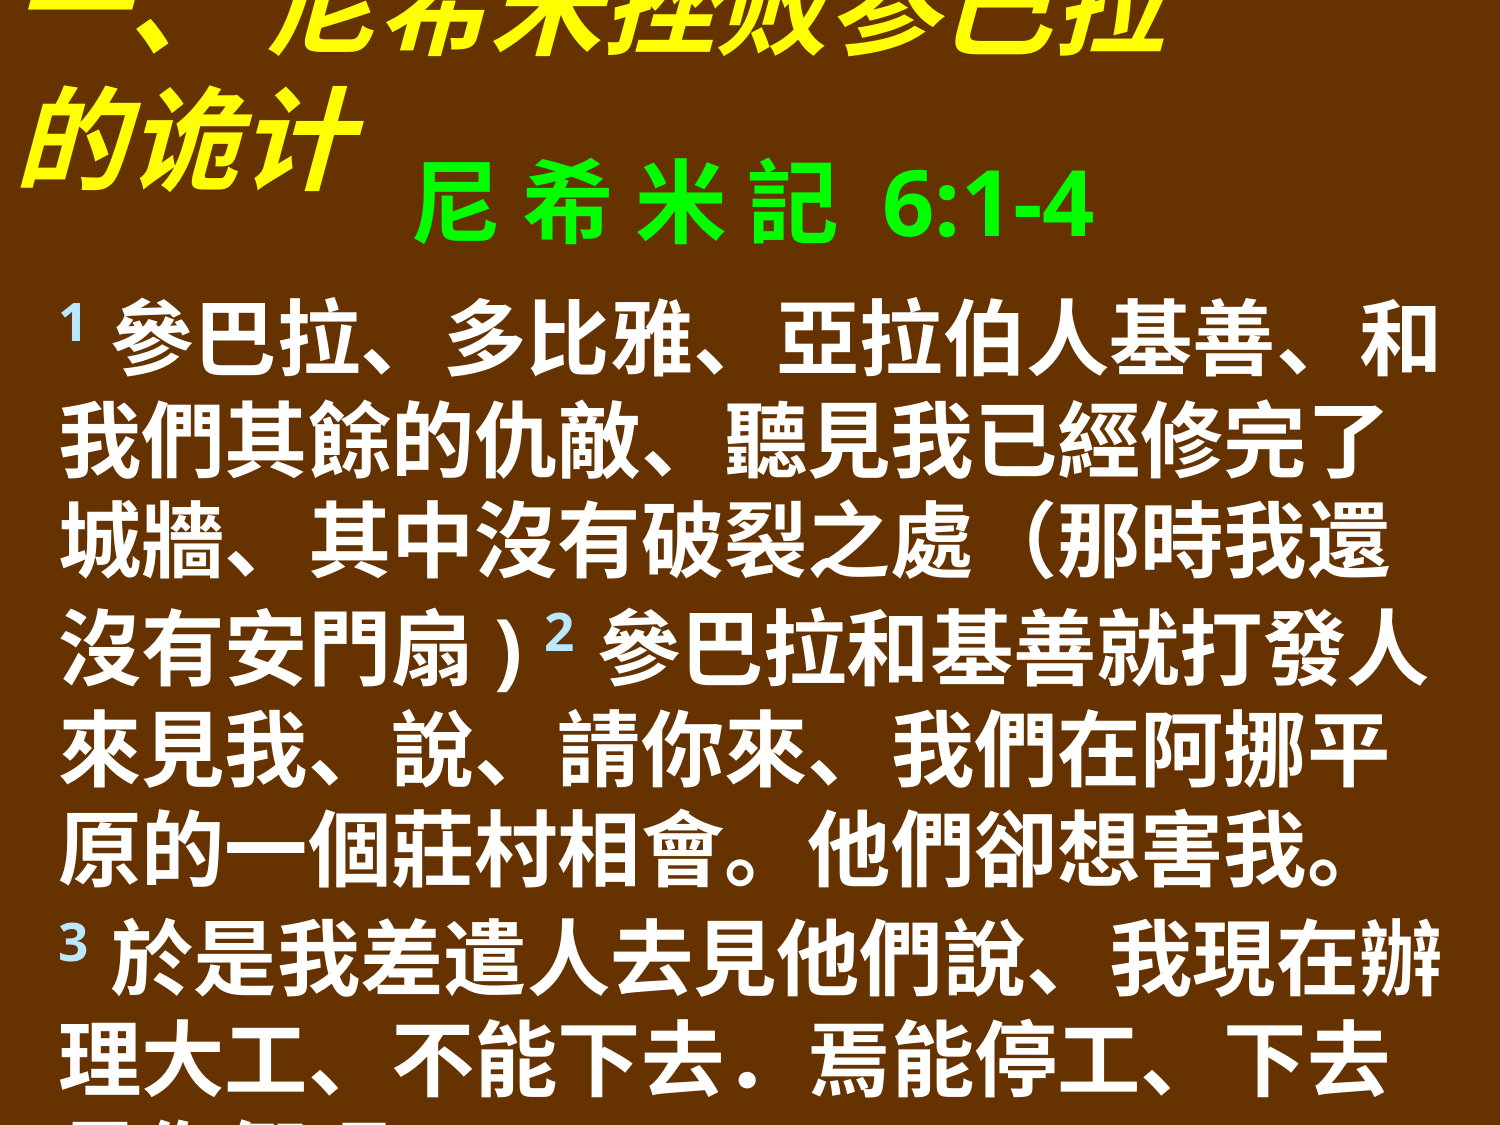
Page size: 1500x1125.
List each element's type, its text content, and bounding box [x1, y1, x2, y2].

text_box 尼 希 米 記 6:1-4 1參巴拉、多比雅、亞拉伯人基善、和我們其餘的仇敵、聽見我已經修完了城牆、其中沒有破裂之處（那時我還沒有安門扇) 2參巴拉和基善就打發人來見我、說、請你來、我們在阿挪平原的一個莊村相會。他們卻想害我。 3於是我差遣人去見他們說、我現在辦理大工、不能下去．焉能停工、下去見你們呢。 [24, 137, 1463, 1125]
text_box 一、 尼希米挫败参巴拉的诡计 [0, 0, 1275, 138]
